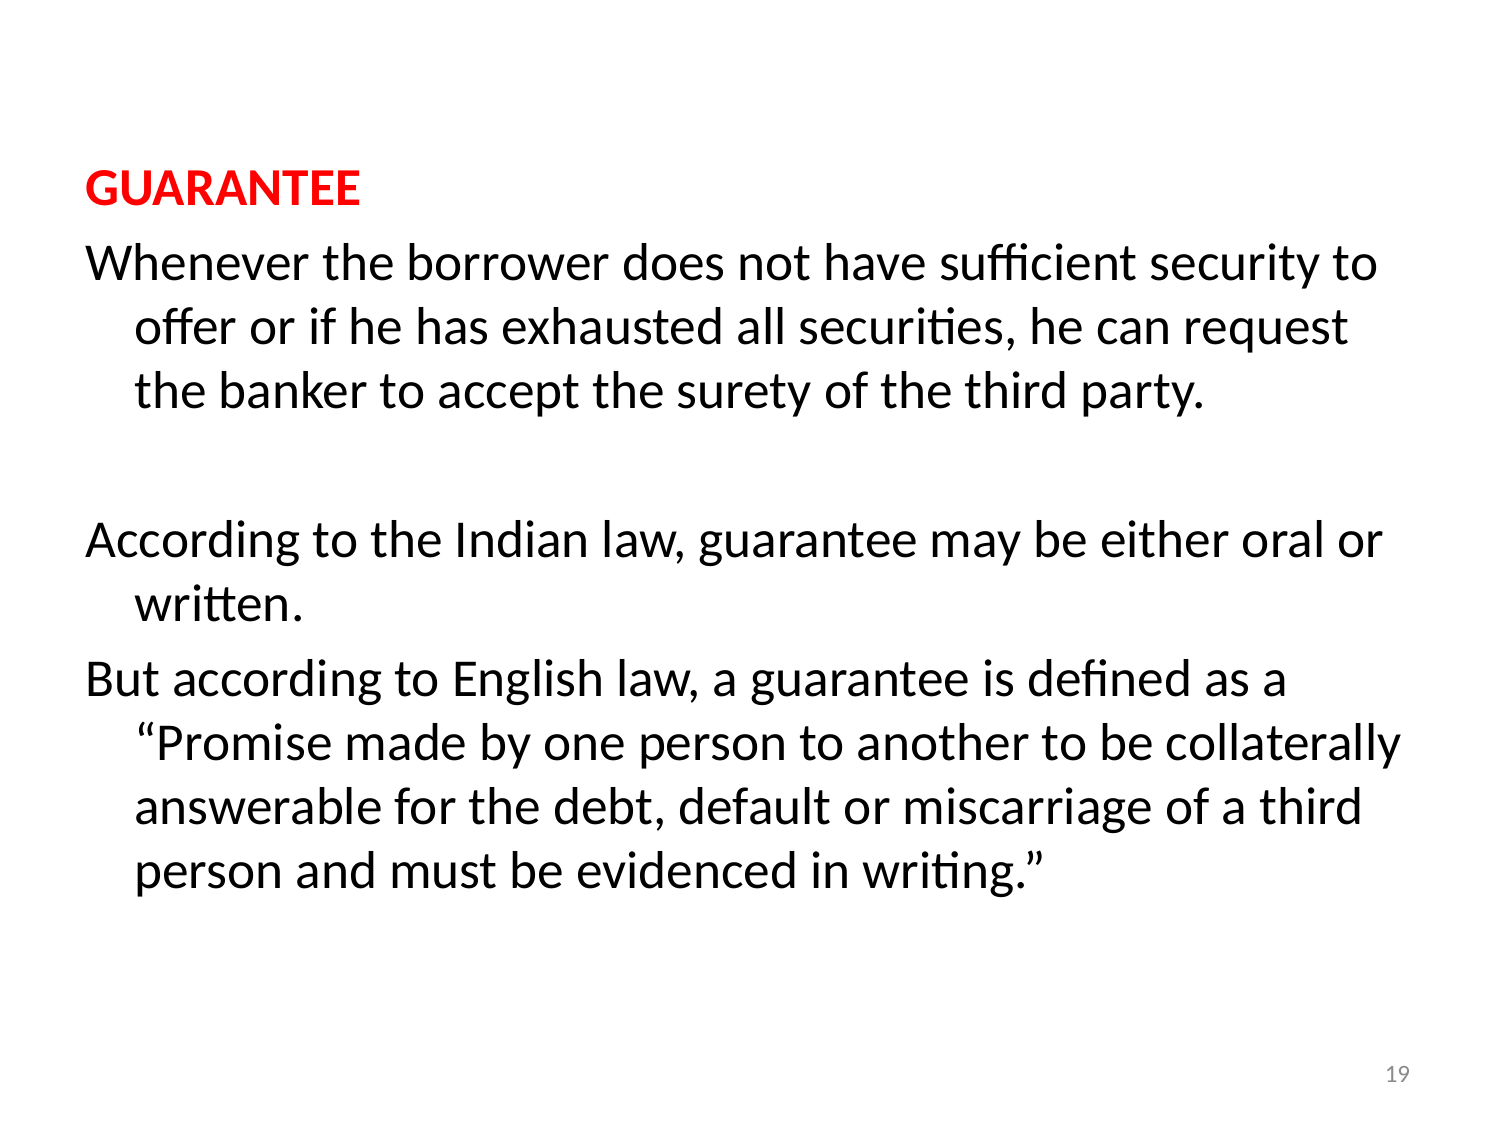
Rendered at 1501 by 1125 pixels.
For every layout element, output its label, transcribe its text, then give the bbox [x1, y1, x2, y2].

slide_number 19 [1075, 1042, 1426, 1103]
list GUARANTEE Whenever the borrower does not have sufficient security to offer or if he has exhausted all securities, he can request the banker to accept the surety of the third party. According to the Indian law, guarantee may be either oral or written. But according to English law, a guarantee is defined as a “Promise made by one person to another to be collaterally answerable for the debt, default or miscarriage of a third person and must be evidenced in writing.” [70, 70, 1426, 1005]
